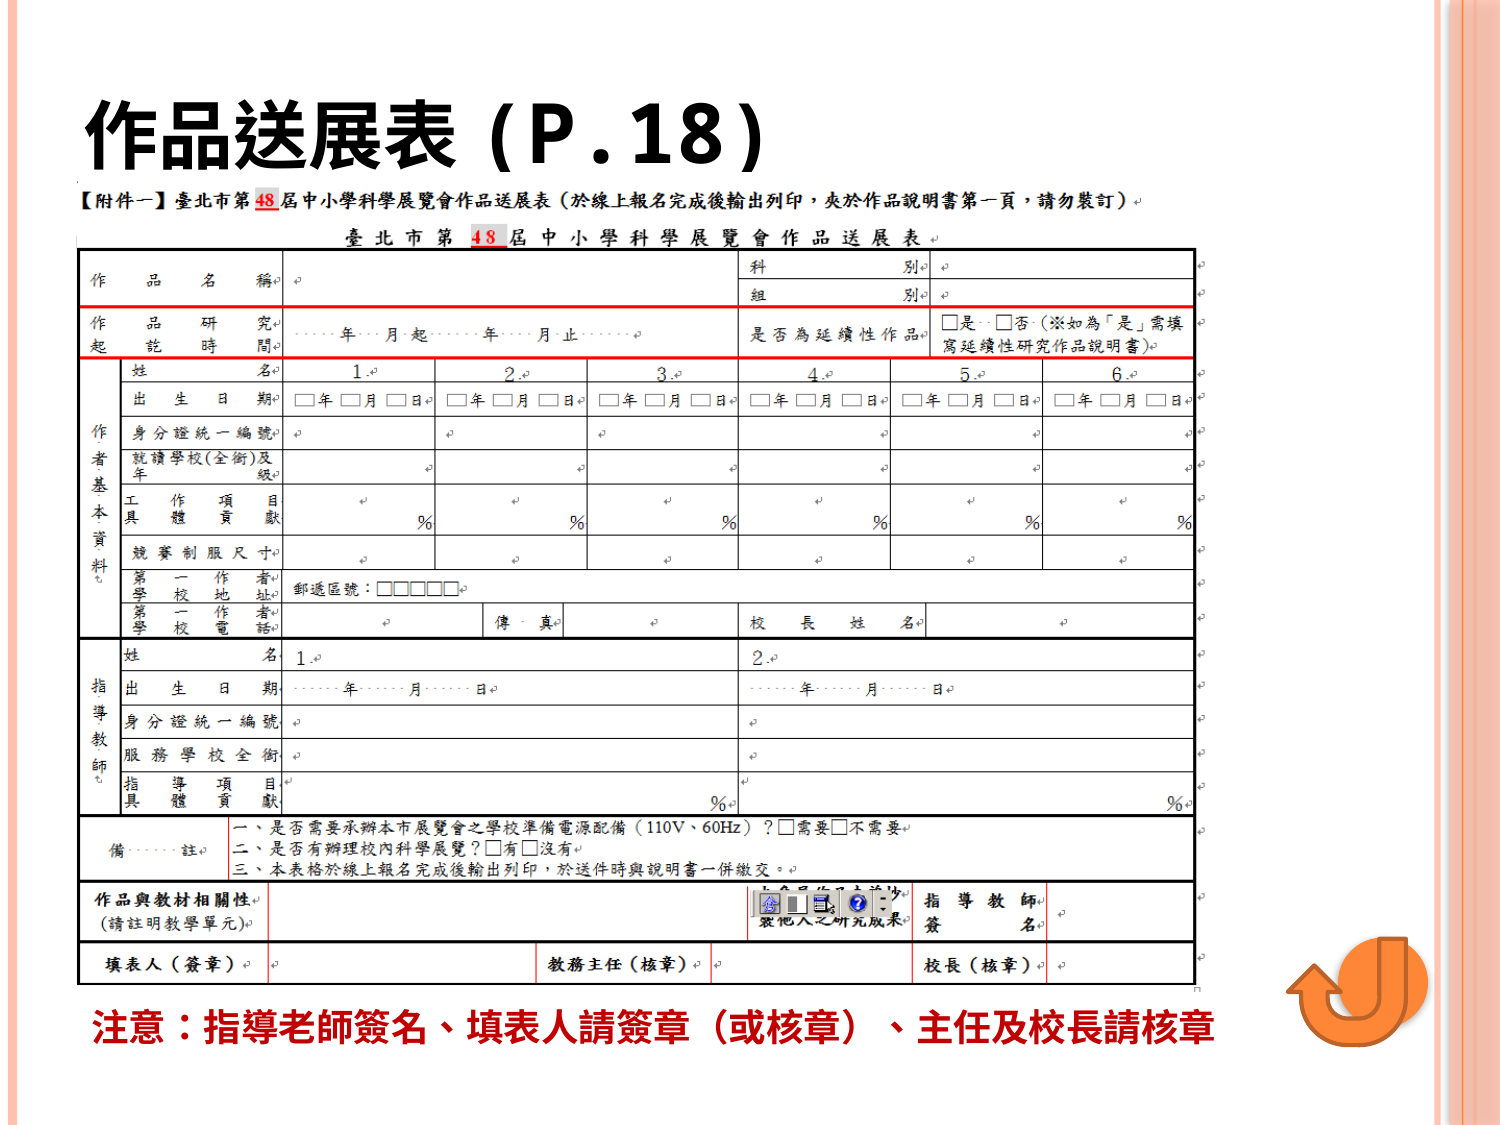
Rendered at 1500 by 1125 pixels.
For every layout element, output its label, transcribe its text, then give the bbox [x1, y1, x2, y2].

text_box 注意：指導老師簽名、填表人請簽章（或核章）、主任及校長請核章 [76, 996, 1306, 1057]
picture [76, 172, 1222, 993]
text_box [1285, 936, 1408, 1048]
title 作品送展表(P.18) [68, 0, 1294, 188]
